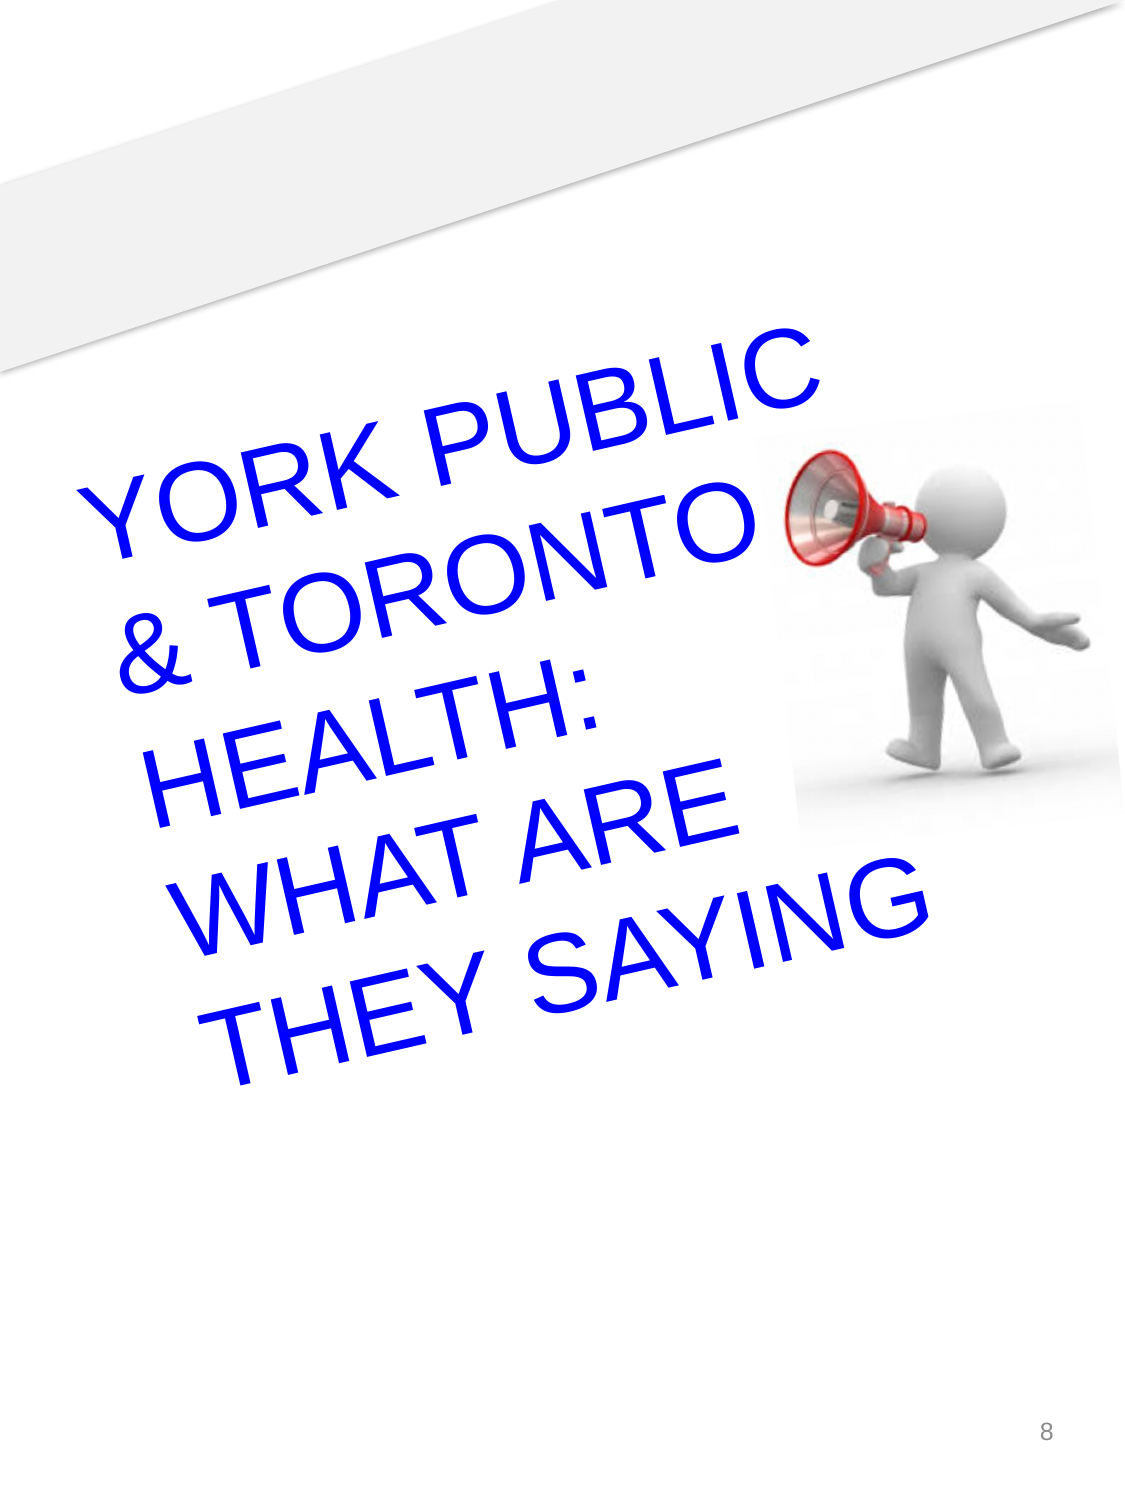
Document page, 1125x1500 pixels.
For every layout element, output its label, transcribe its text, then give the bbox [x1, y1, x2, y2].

slide_number 8 [806, 1390, 1069, 1471]
picture [755, 401, 1125, 850]
text_box YORK PUBLIC & TORONTO HEALTH: WHAT ARE THEY SAYING [50, 249, 1089, 1126]
text_box [0, 0, 1125, 372]
